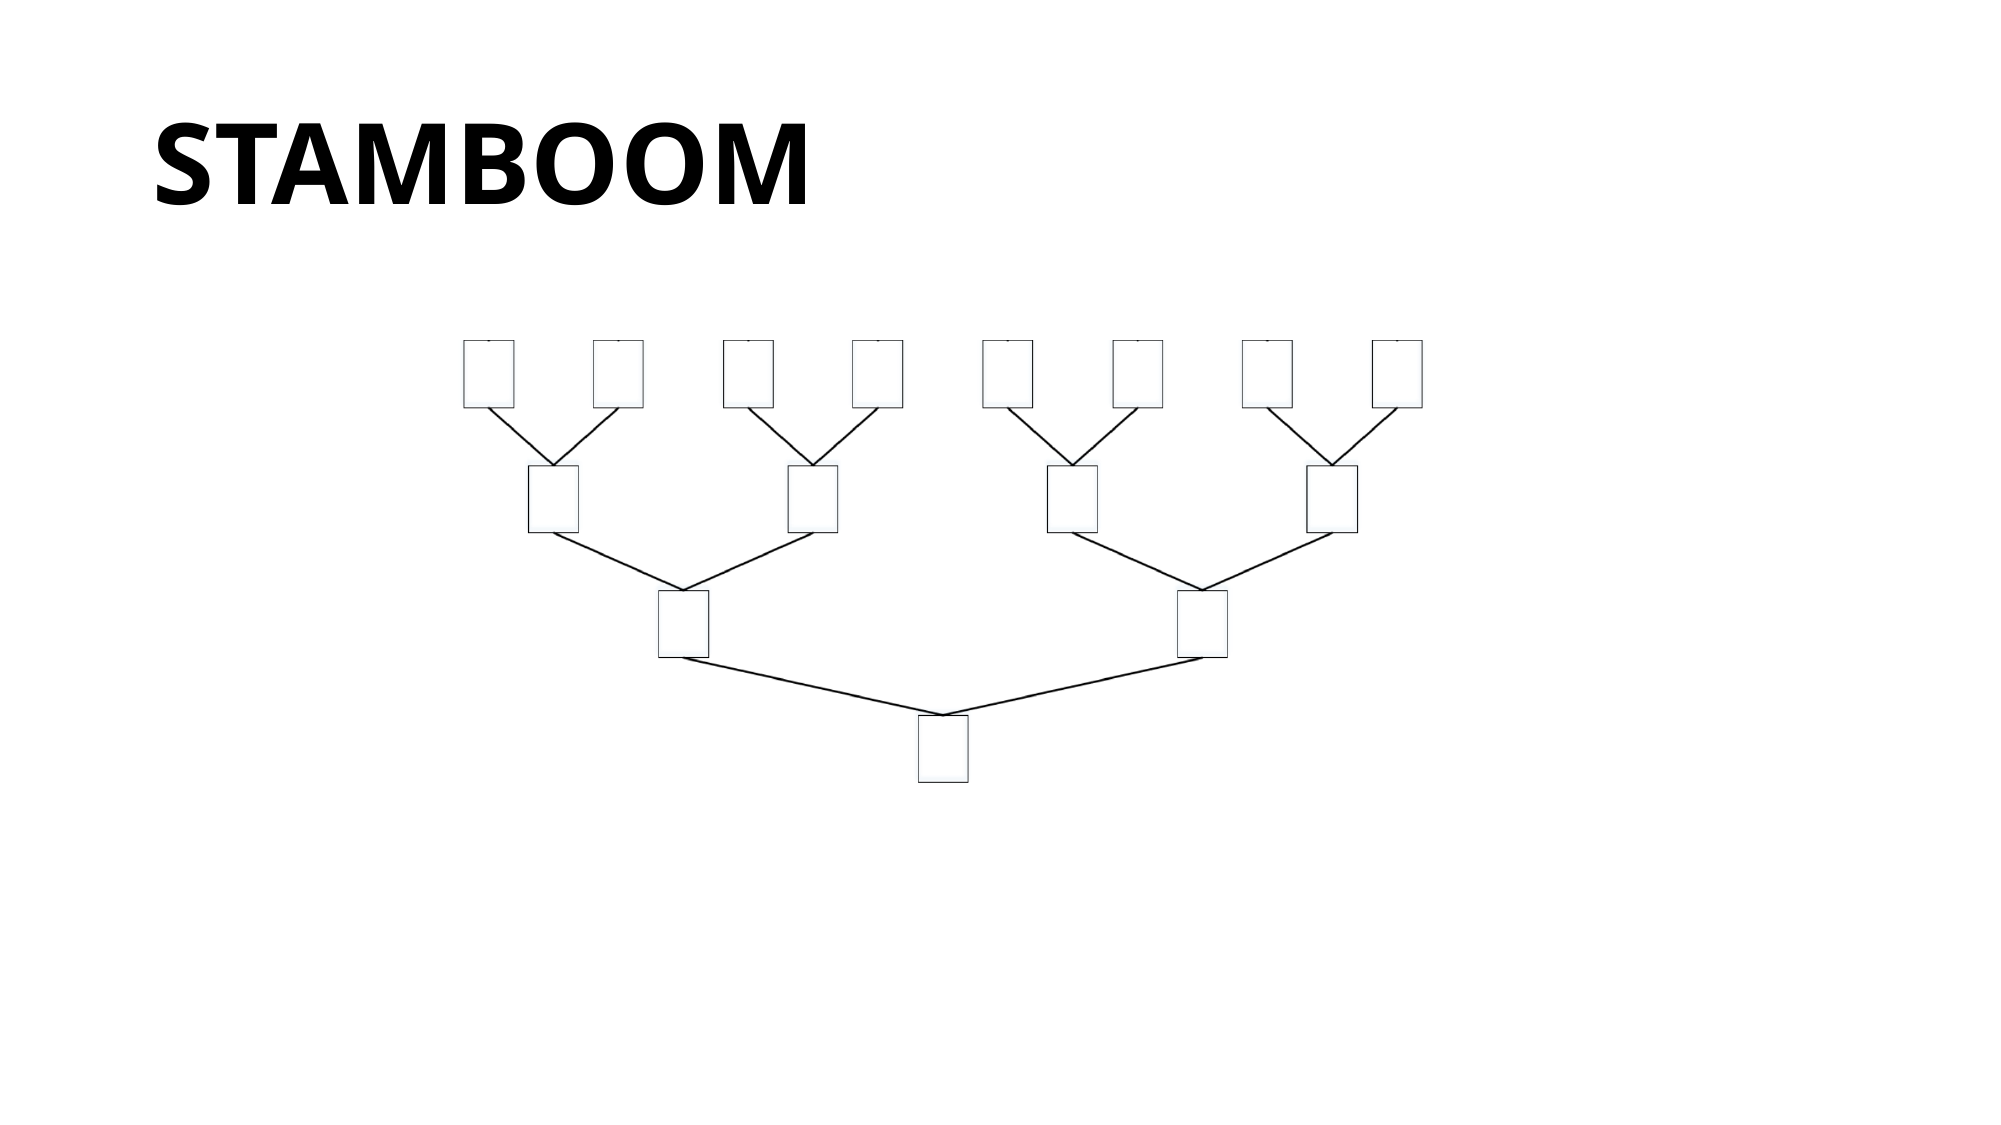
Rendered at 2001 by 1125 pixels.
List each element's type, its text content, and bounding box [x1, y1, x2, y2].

picture [431, 339, 1462, 786]
title STAMBOOM [137, 59, 1710, 278]
